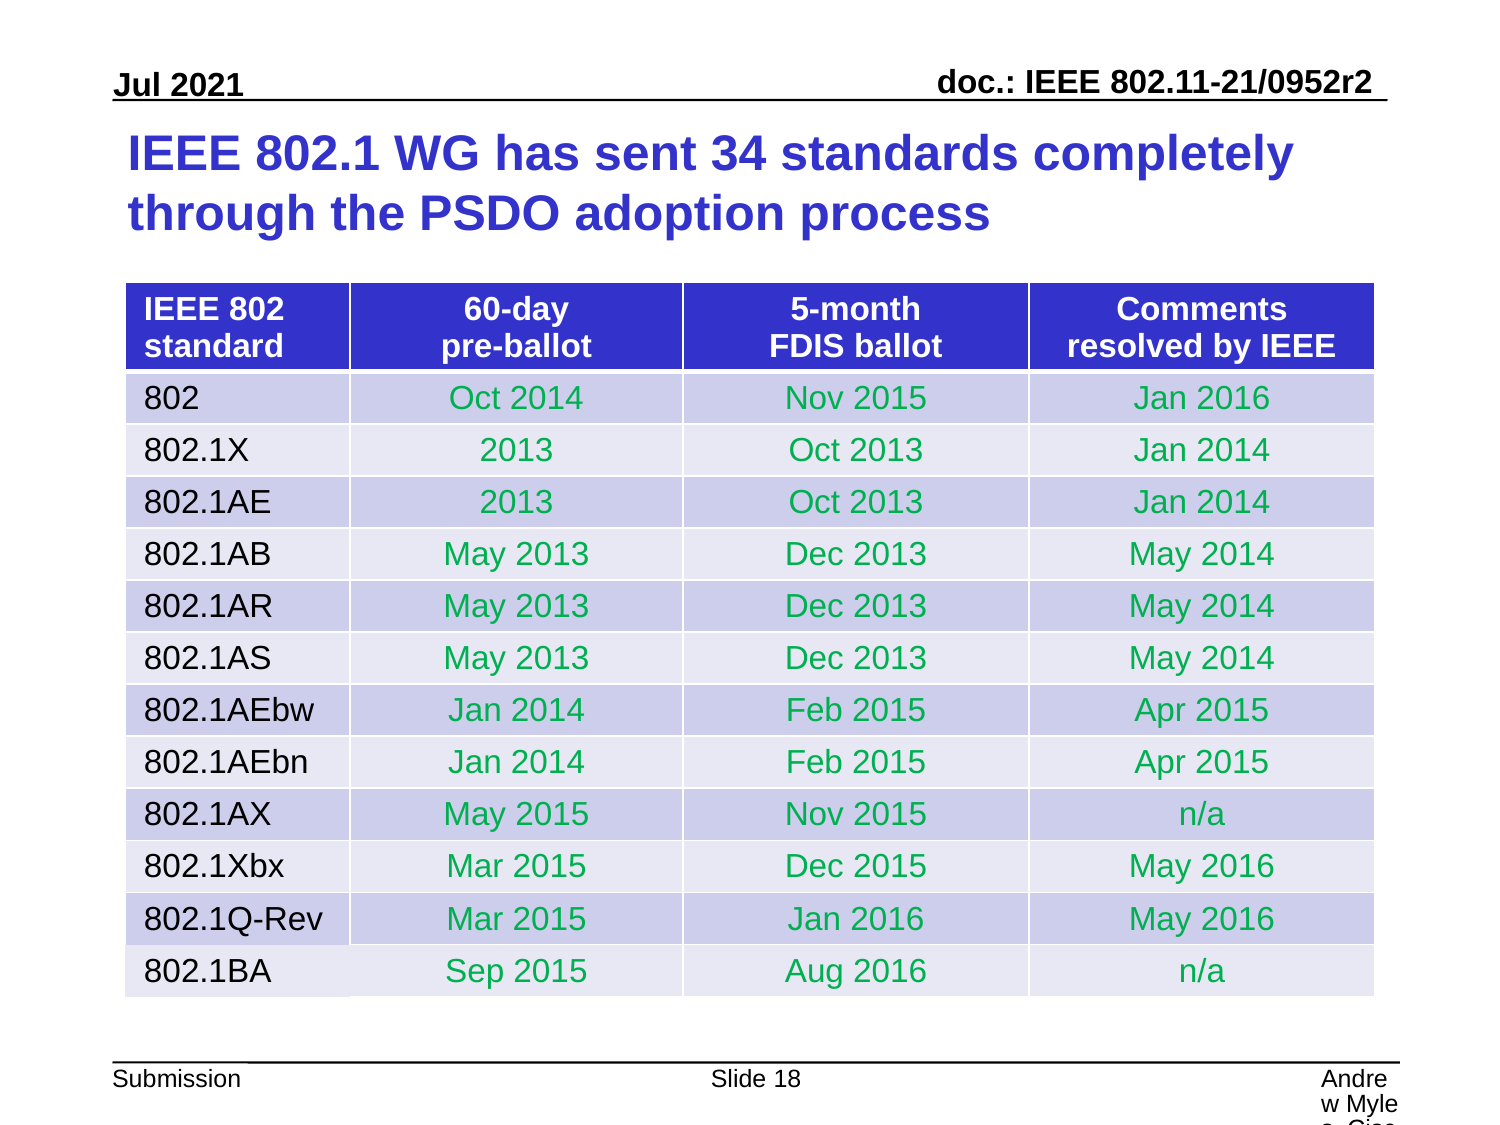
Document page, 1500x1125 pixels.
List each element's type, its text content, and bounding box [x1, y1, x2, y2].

table_cell Oct 2013 [684, 425, 1028, 475]
table_cell May 2016 [1030, 841, 1374, 892]
table_cell 802.1AEbw [126, 685, 349, 735]
table_cell Dec 2015 [684, 841, 1028, 892]
table_cell Aug 2016 [684, 945, 1028, 996]
table_cell Oct 2014 [351, 374, 682, 423]
table_cell 2013 [351, 425, 682, 475]
table_cell Oct 2013 [684, 477, 1028, 527]
table_cell Feb 2015 [684, 685, 1028, 735]
table_cell 802.1Q-Rev [126, 893, 349, 945]
table_cell 802.1Xbx [126, 841, 349, 892]
table_cell n/a [1030, 789, 1374, 840]
table_cell Apr 2015 [1030, 685, 1374, 735]
table_cell Jan 2014 [1030, 477, 1374, 527]
table_cell 802.1AEbn [126, 737, 349, 787]
table_cell May 2013 [351, 581, 682, 631]
table_header 5-month FDIS ballot [684, 283, 1028, 369]
table_cell 802.1AR [126, 581, 349, 631]
table_cell 802.1AE [126, 477, 349, 527]
table_cell Jan 2014 [1030, 425, 1374, 475]
table_cell Mar 2015 [351, 893, 682, 944]
title IEEE 802.1 WG has sent 34 standards completely through the PSDO adoption process [112, 112, 1388, 288]
table_cell 802.1X [126, 425, 349, 475]
table_cell May 2015 [351, 789, 682, 840]
table_header 60-day pre-ballot [351, 283, 682, 369]
table_cell May 2014 [1030, 529, 1374, 579]
table_cell Jan 2014 [351, 685, 682, 735]
table_cell Apr 2015 [1030, 737, 1374, 787]
table_cell 2013 [351, 477, 682, 527]
table_cell 802.1BA [125, 945, 350, 997]
slide_number Slide 18 [709, 1061, 803, 1093]
table_cell May 2013 [351, 633, 682, 683]
table_header IEEE 802 standard [126, 283, 349, 369]
table_cell 802.1AS [126, 633, 349, 683]
table_cell Dec 2013 [684, 529, 1028, 579]
table_cell 802.1AX [126, 789, 349, 840]
table_header Comments resolved by IEEE [1030, 283, 1374, 369]
table_cell 802.1AB [126, 529, 349, 579]
table_cell May 2014 [1030, 633, 1374, 683]
table_cell Nov 2015 [684, 374, 1028, 423]
table_cell Mar 2015 [351, 841, 682, 892]
table_cell Nov 2015 [684, 789, 1028, 840]
table_cell May 2016 [1030, 893, 1374, 944]
table_cell May 2014 [1030, 581, 1374, 631]
table_cell 802 [126, 374, 349, 423]
table_cell Dec 2013 [684, 581, 1028, 631]
table_cell Jan 2016 [684, 893, 1028, 944]
footer Andrew Myles, Cisco [1320, 1061, 1402, 1093]
table_cell May 2013 [351, 529, 682, 579]
table_cell Sep 2015 [350, 945, 682, 996]
table_cell Jan 2016 [1030, 374, 1374, 423]
table_cell Feb 2015 [684, 737, 1028, 787]
table_cell Dec 2013 [684, 633, 1028, 683]
table_cell n/a [1030, 945, 1374, 996]
table_cell Jan 2014 [351, 737, 682, 787]
